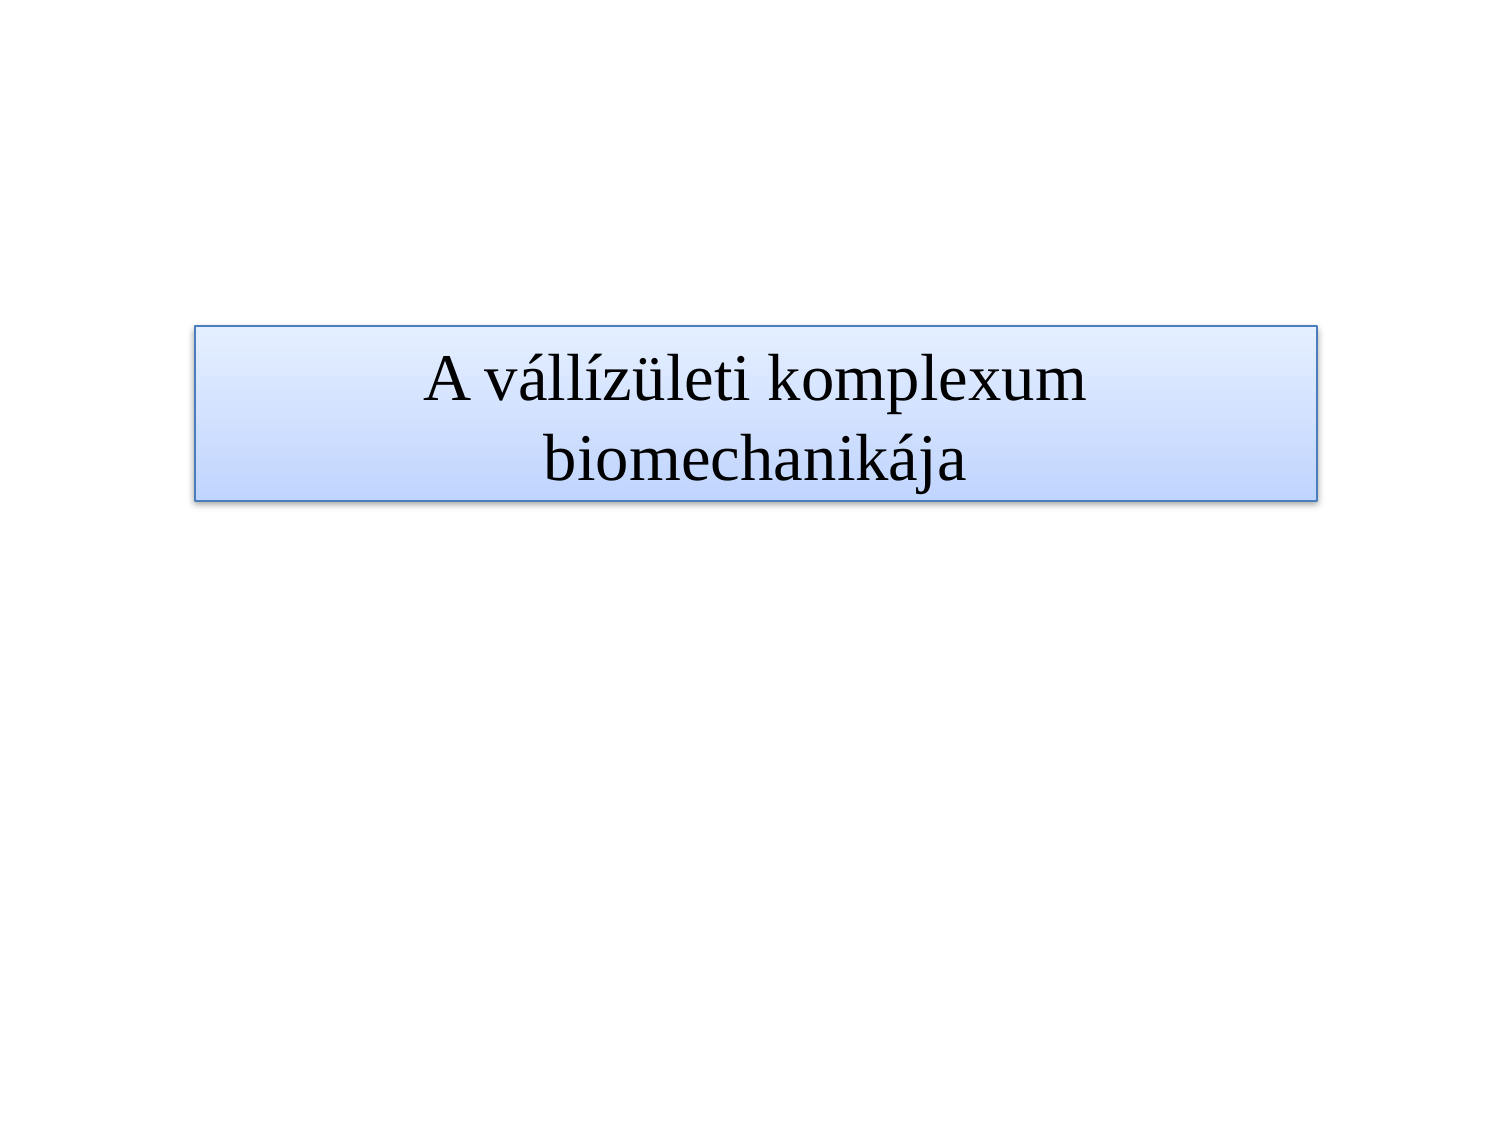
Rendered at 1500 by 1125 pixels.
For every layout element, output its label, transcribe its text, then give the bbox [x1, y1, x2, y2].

text_box A vállízületi komplexum biomechanikája [194, 325, 1318, 502]
